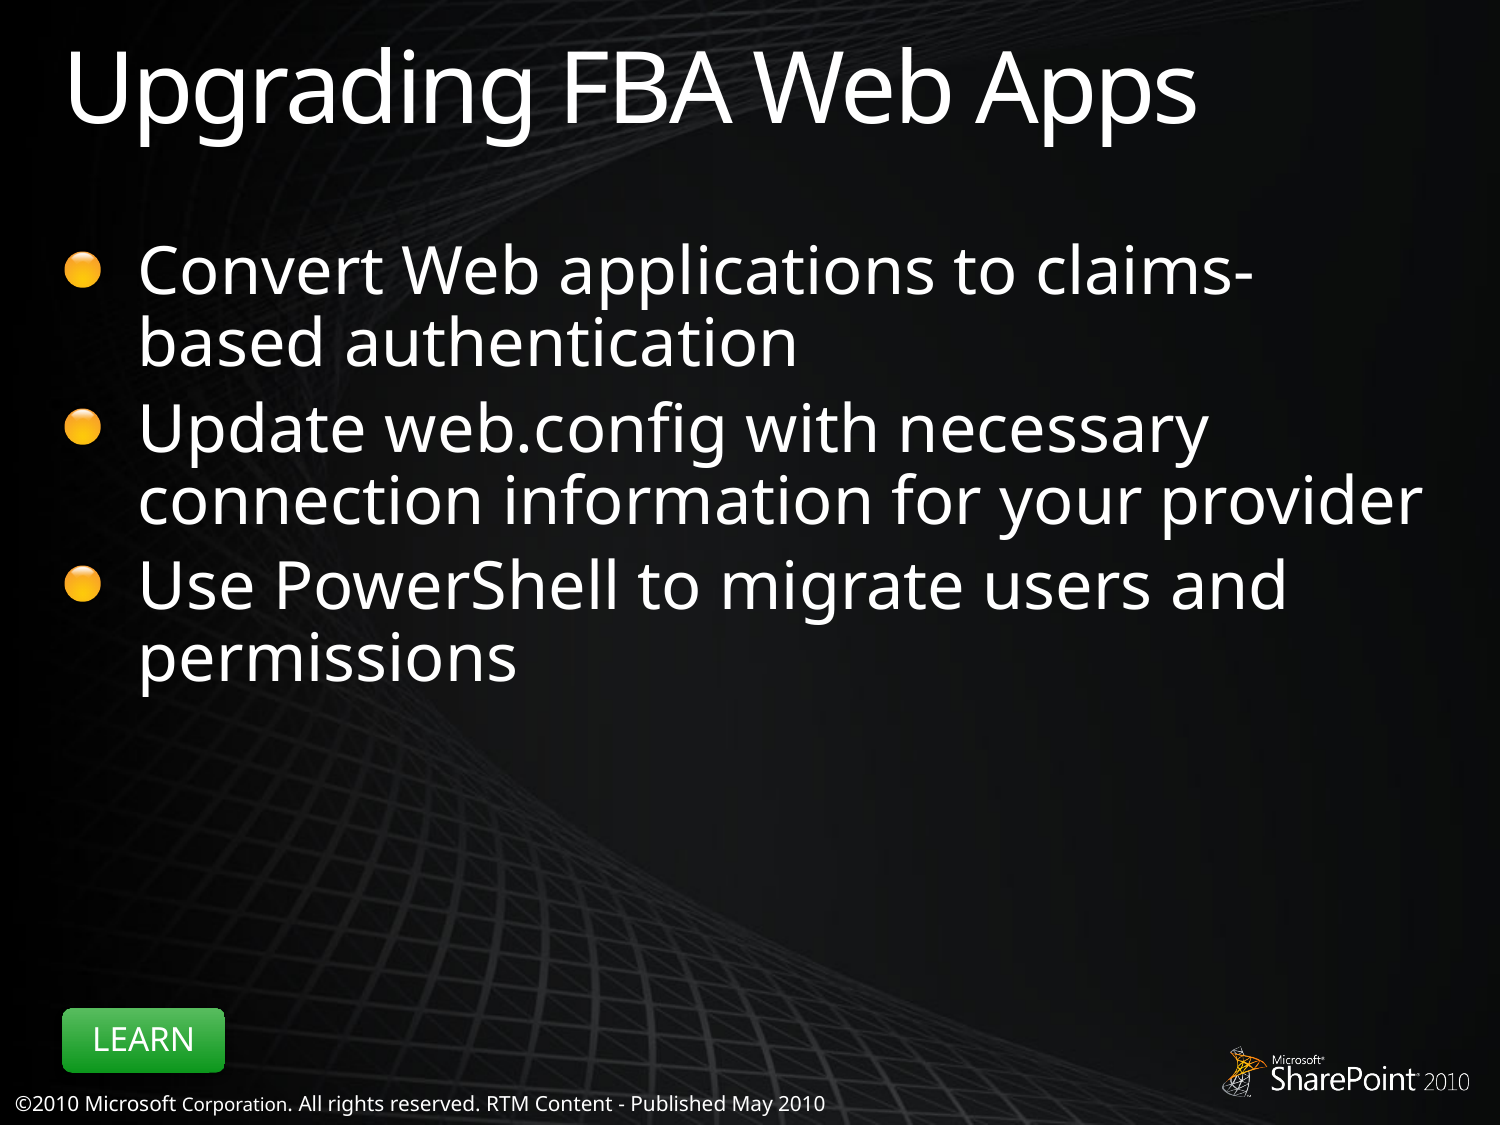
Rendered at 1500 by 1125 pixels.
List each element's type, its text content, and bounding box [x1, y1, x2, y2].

title Upgrading FBA Web Apps [62, 37, 1438, 147]
picture [0, 0, 1500, 1125]
list Convert Web applications to claims-based authentication Update web.config with necessary connection information for your provider Use PowerShell to migrate users and permissions [62, 237, 1438, 707]
